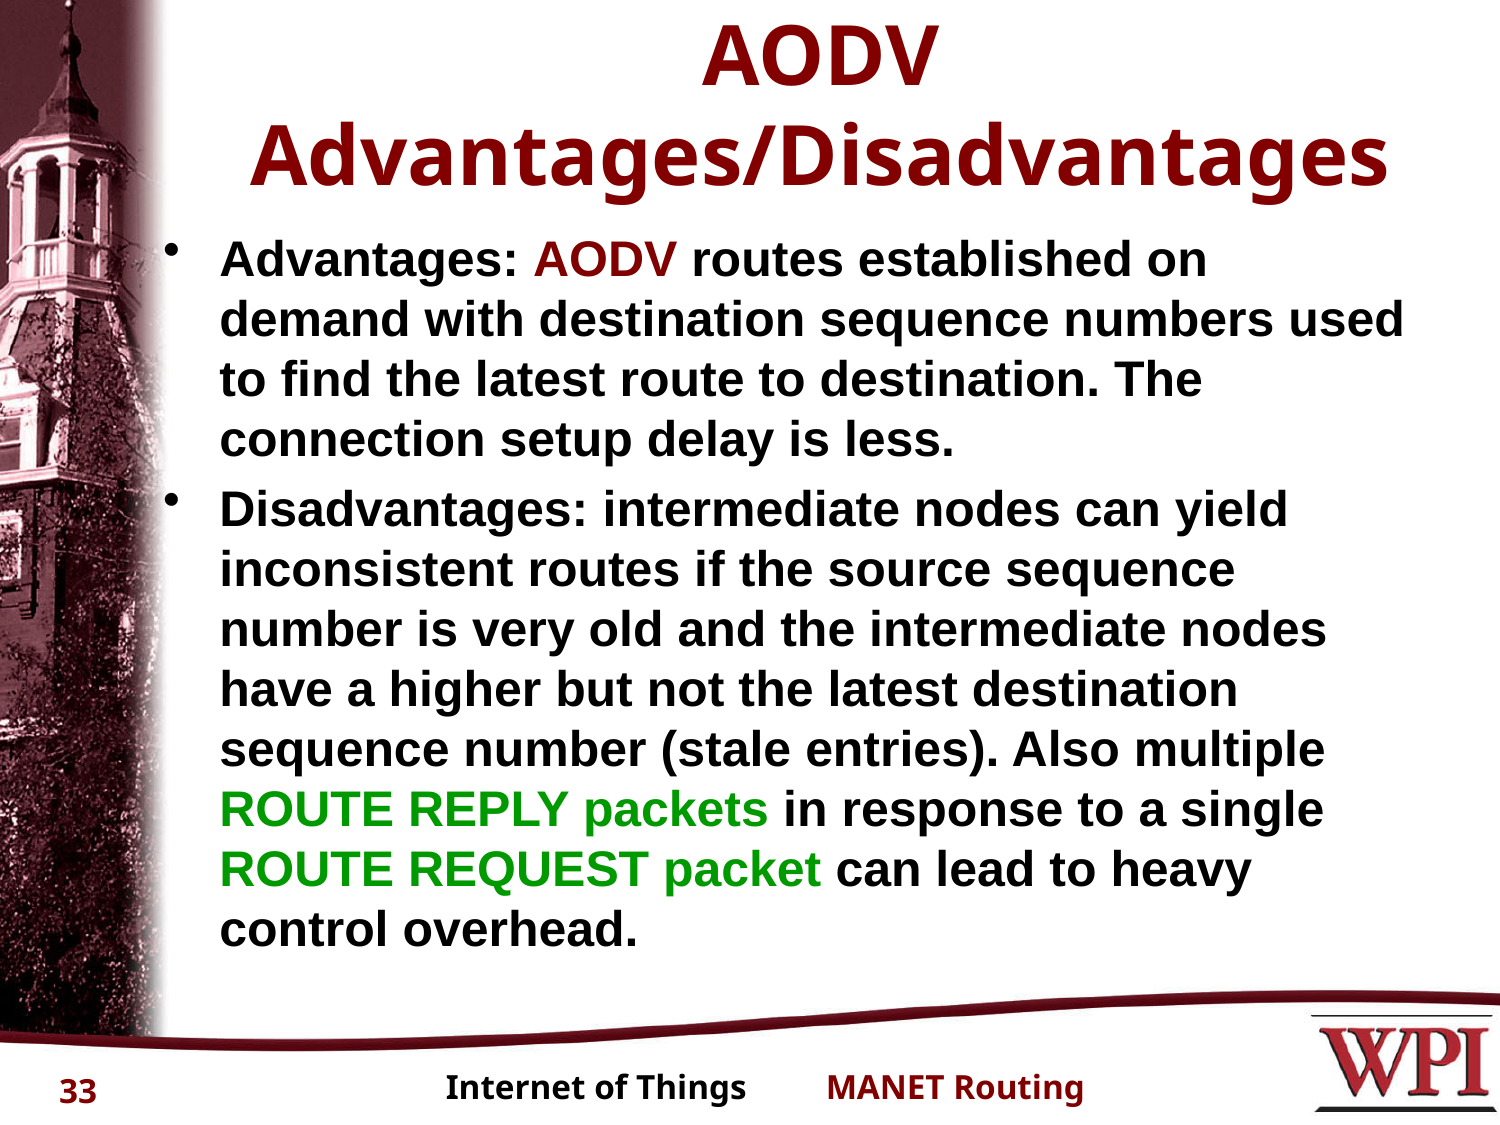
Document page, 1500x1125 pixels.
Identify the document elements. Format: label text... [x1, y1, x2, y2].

list Advantages: AODV routes established on demand with destination sequence numbers used to find the latest route to destination. The connection setup delay is less. Disadvantages: intermediate nodes can yield inconsistent routes if the source sequence number is very old and the intermediate nodes have a higher but not the latest destination sequence number (stale entries). Also multiple ROUTE REPLY packets in response to a single ROUTE REQUEST packet can lead to heavy control overhead. [147, 218, 1424, 962]
footer Internet of Things MANET Routing [430, 1058, 1235, 1118]
slide_number 33 [0, 1027, 113, 1118]
picture [0, 0, 1500, 1125]
title AODV Advantages/Disadvantages [159, 18, 1483, 185]
